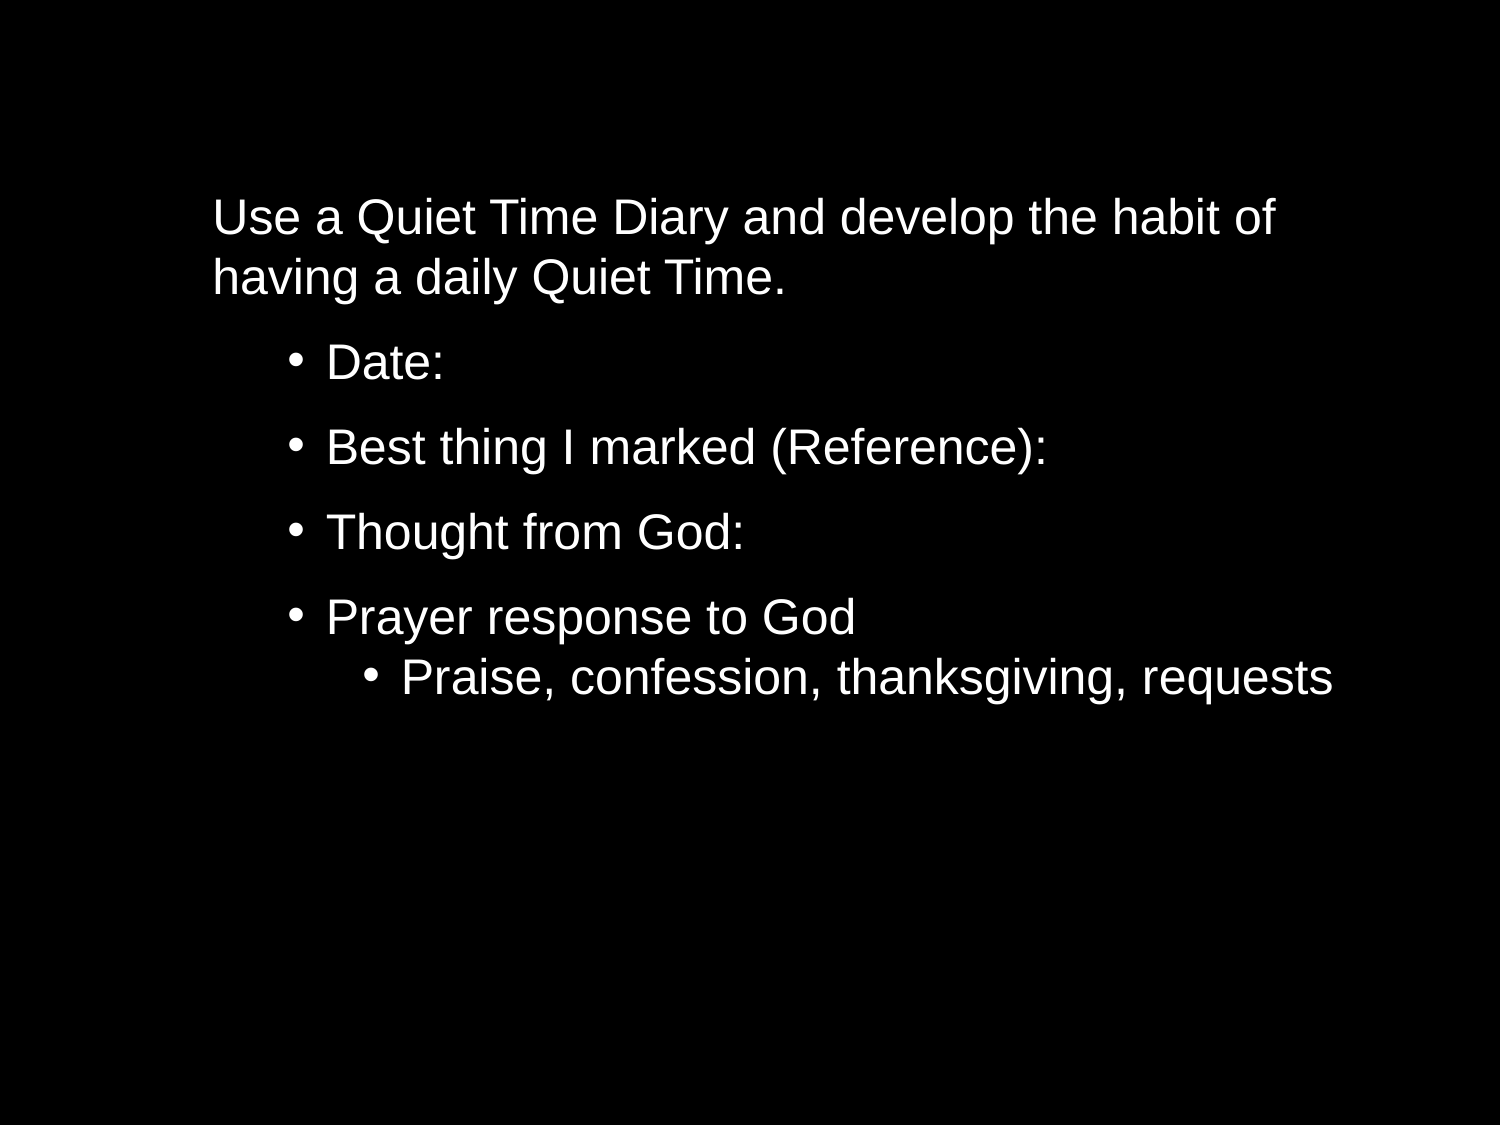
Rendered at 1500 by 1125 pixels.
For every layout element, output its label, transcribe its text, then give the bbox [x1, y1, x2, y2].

text_box Use a Quiet Time Diary and develop the habit of having a daily Quiet Time. Date: Best thing I marked (Reference): Thought from God: Prayer response to God Praise, confession, thanksgiving, requests [197, 177, 1360, 712]
